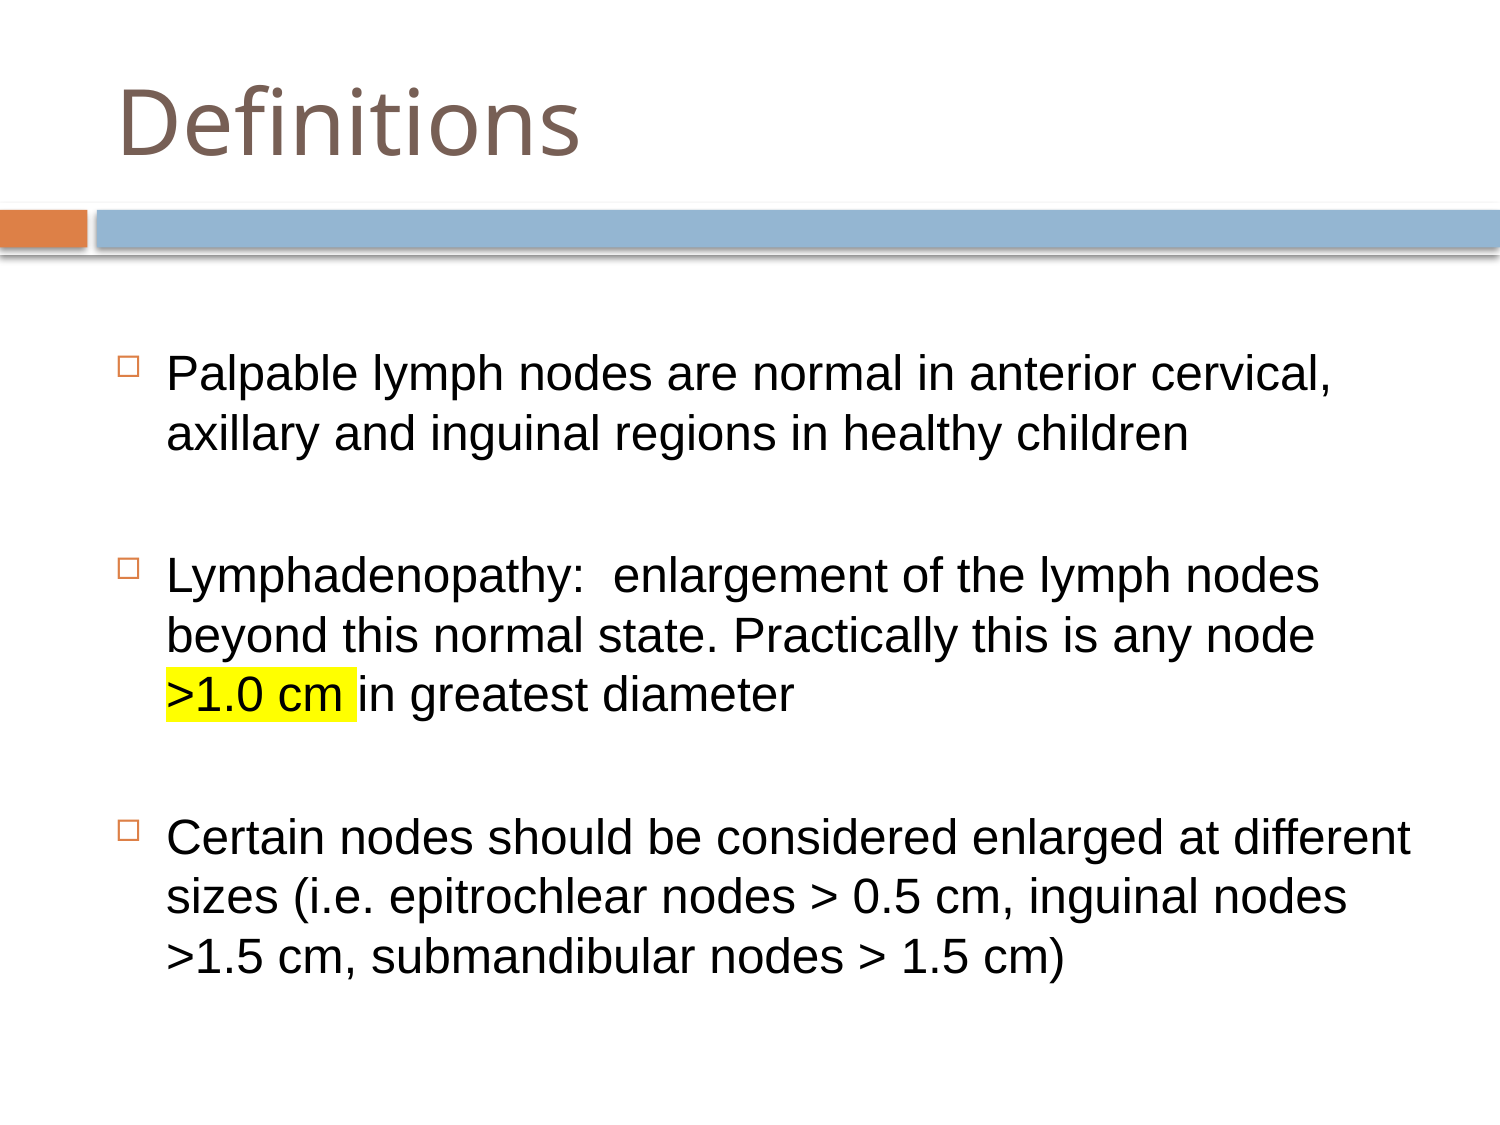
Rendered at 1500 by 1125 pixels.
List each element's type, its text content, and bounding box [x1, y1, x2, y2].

list Palpable lymph nodes are normal in anterior cervical, axillary and inguinal regions in healthy children Lymphadenopathy: enlargement of the lymph nodes beyond this normal state. Practically this is any node >1.0 cm in greatest diameter Certain nodes should be considered enlarged at different sizes (i.e. epitrochlear nodes > 0.5 cm, inguinal nodes >1.5 cm, submandibular nodes > 1.5 cm) [100, 262, 1439, 1001]
title Definitions [100, 37, 1439, 201]
